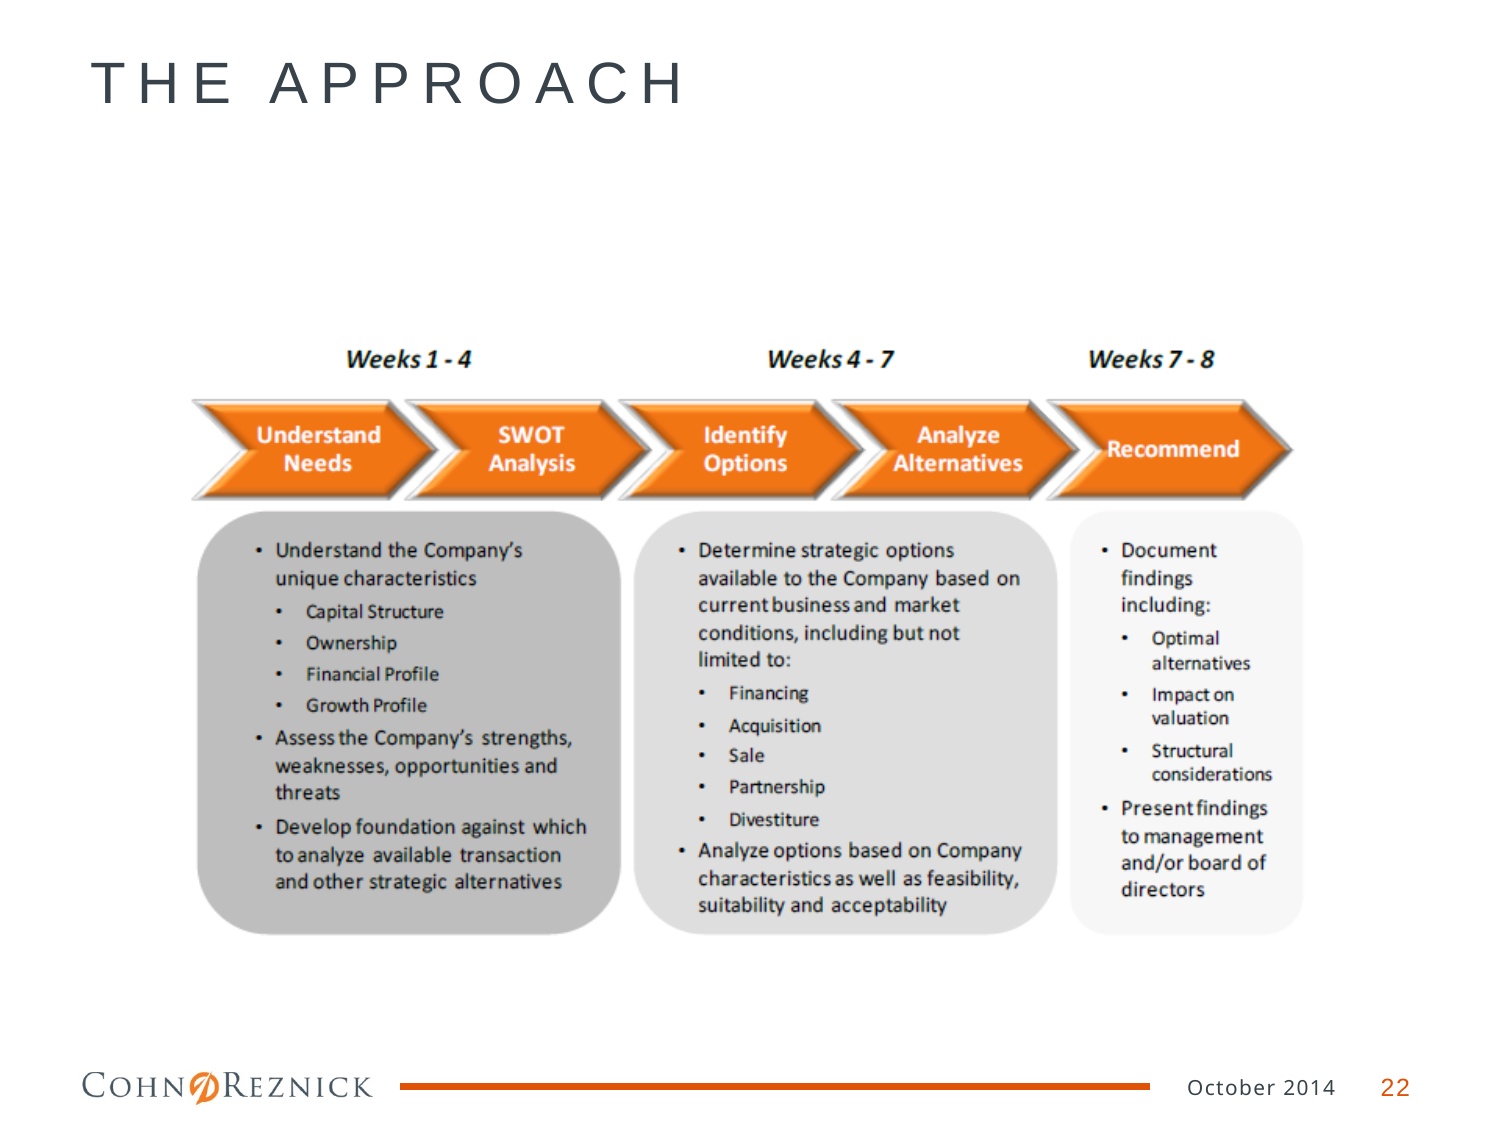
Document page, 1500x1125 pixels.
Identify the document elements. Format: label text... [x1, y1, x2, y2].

picture [79, 1066, 375, 1107]
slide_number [999, 1056, 1350, 1117]
title THE APPROACH [75, 37, 1425, 238]
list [161, 330, 1339, 950]
slide_number 22 [1350, 1056, 1425, 1117]
